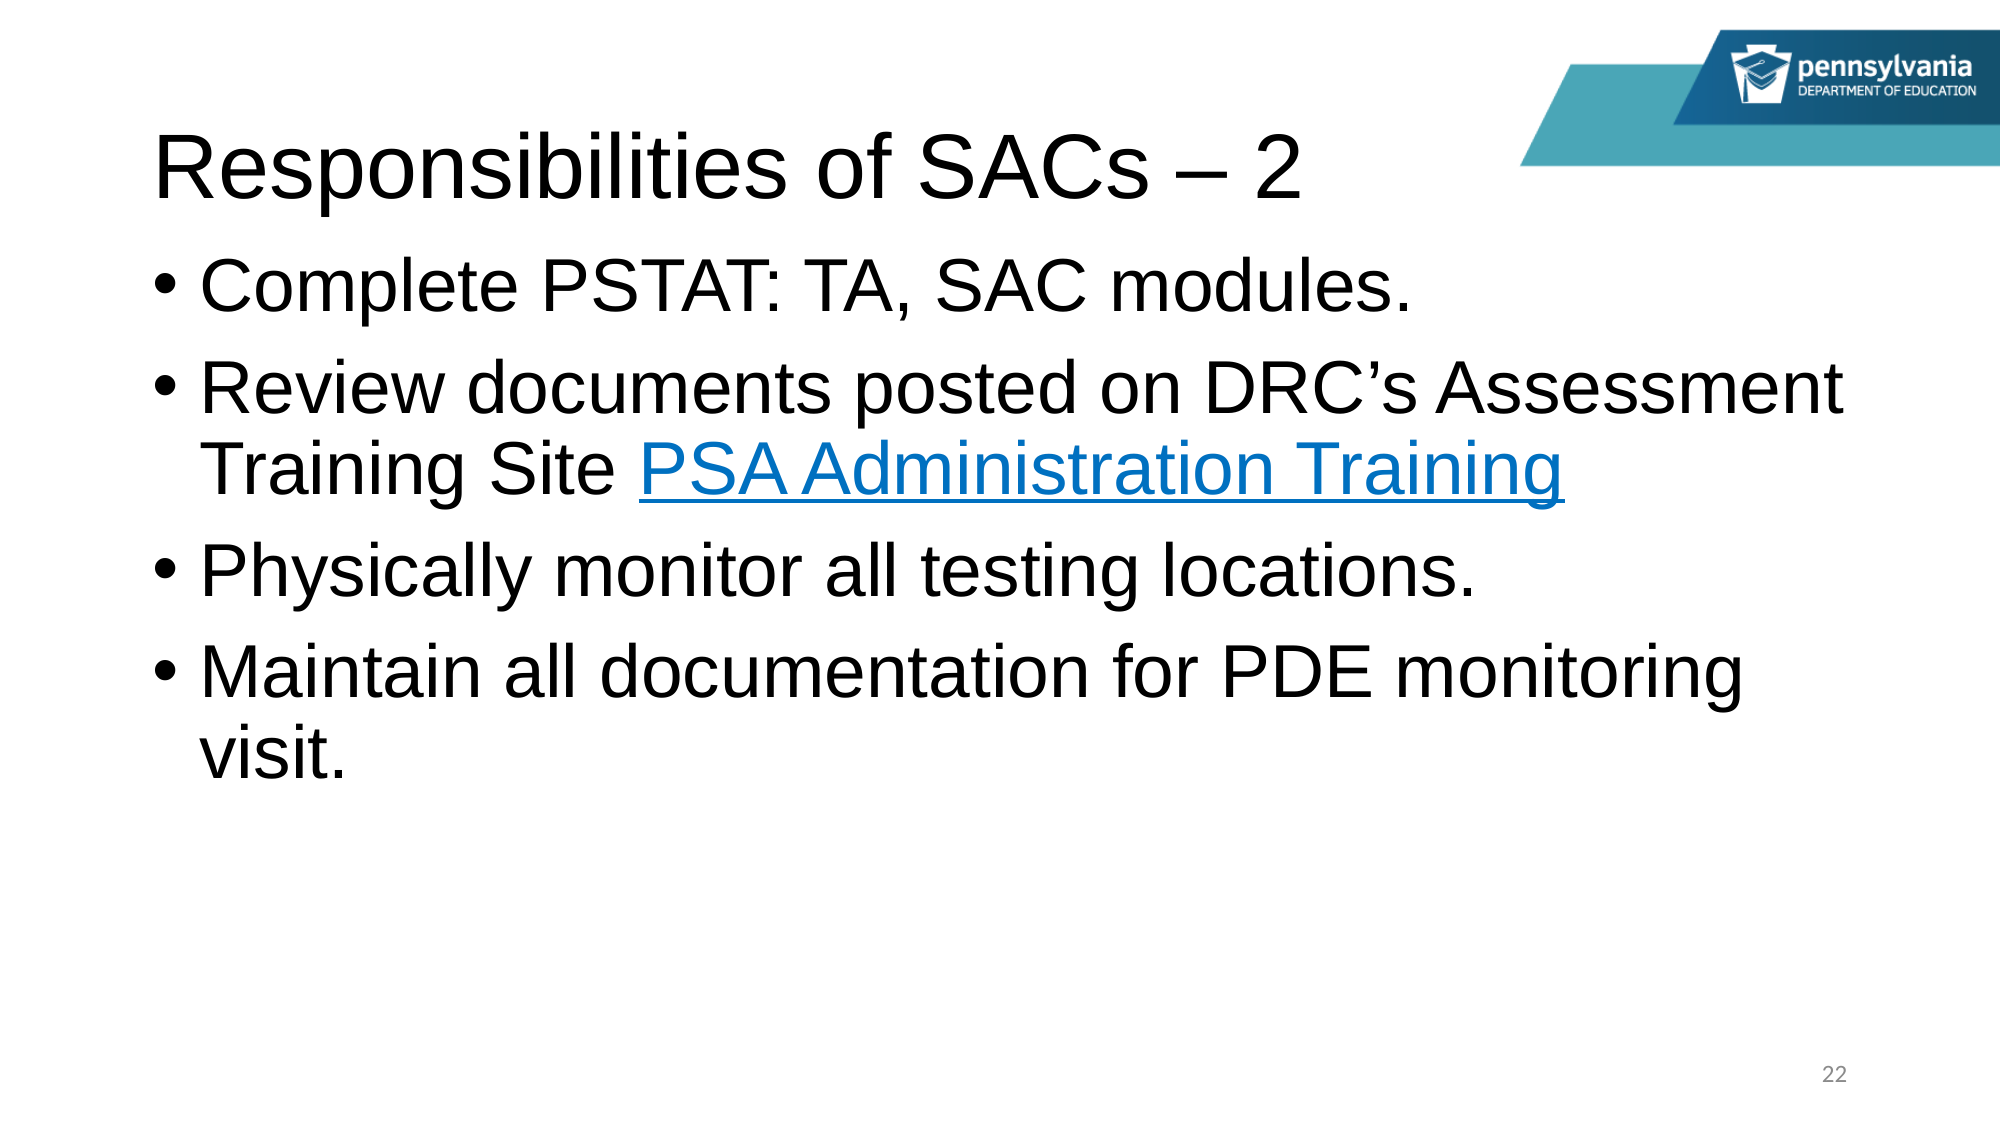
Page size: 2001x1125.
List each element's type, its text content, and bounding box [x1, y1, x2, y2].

list Complete PSTAT: TA, SAC modules. Review documents posted on DRC’s Assessment Training Site PSA Administration Training Physically monitor all testing locations. Maintain all documentation for PDE monitoring visit. [137, 239, 1863, 1014]
picture [275, 0, 2000, 220]
slide_number 22 [1412, 1042, 1863, 1103]
title Responsibilities of SACs – 2 [137, 59, 1863, 239]
